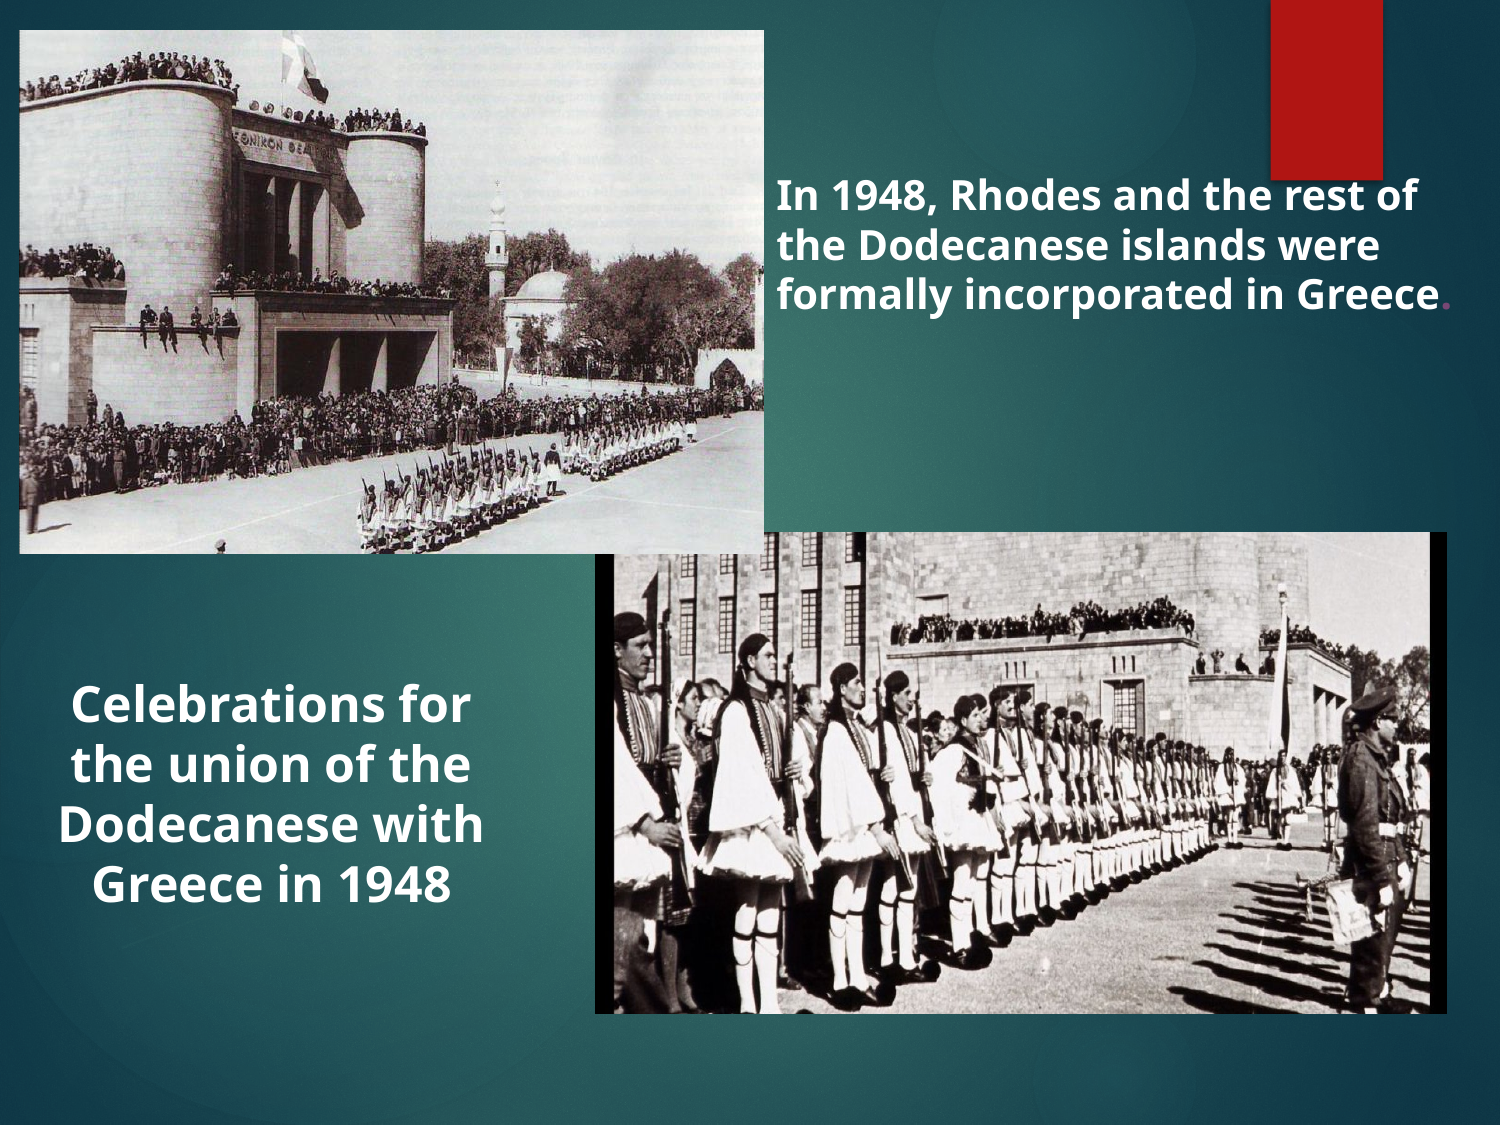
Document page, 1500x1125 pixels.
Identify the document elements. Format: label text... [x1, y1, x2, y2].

text_box Celebrations for the union of the Dodecanese with Greece in 1948 [28, 644, 515, 942]
picture [19, 30, 1447, 1014]
text_box In 1948, Rhodes and the rest of the Dodecanese islands were formally incorporated in Greece. [769, 160, 1500, 326]
